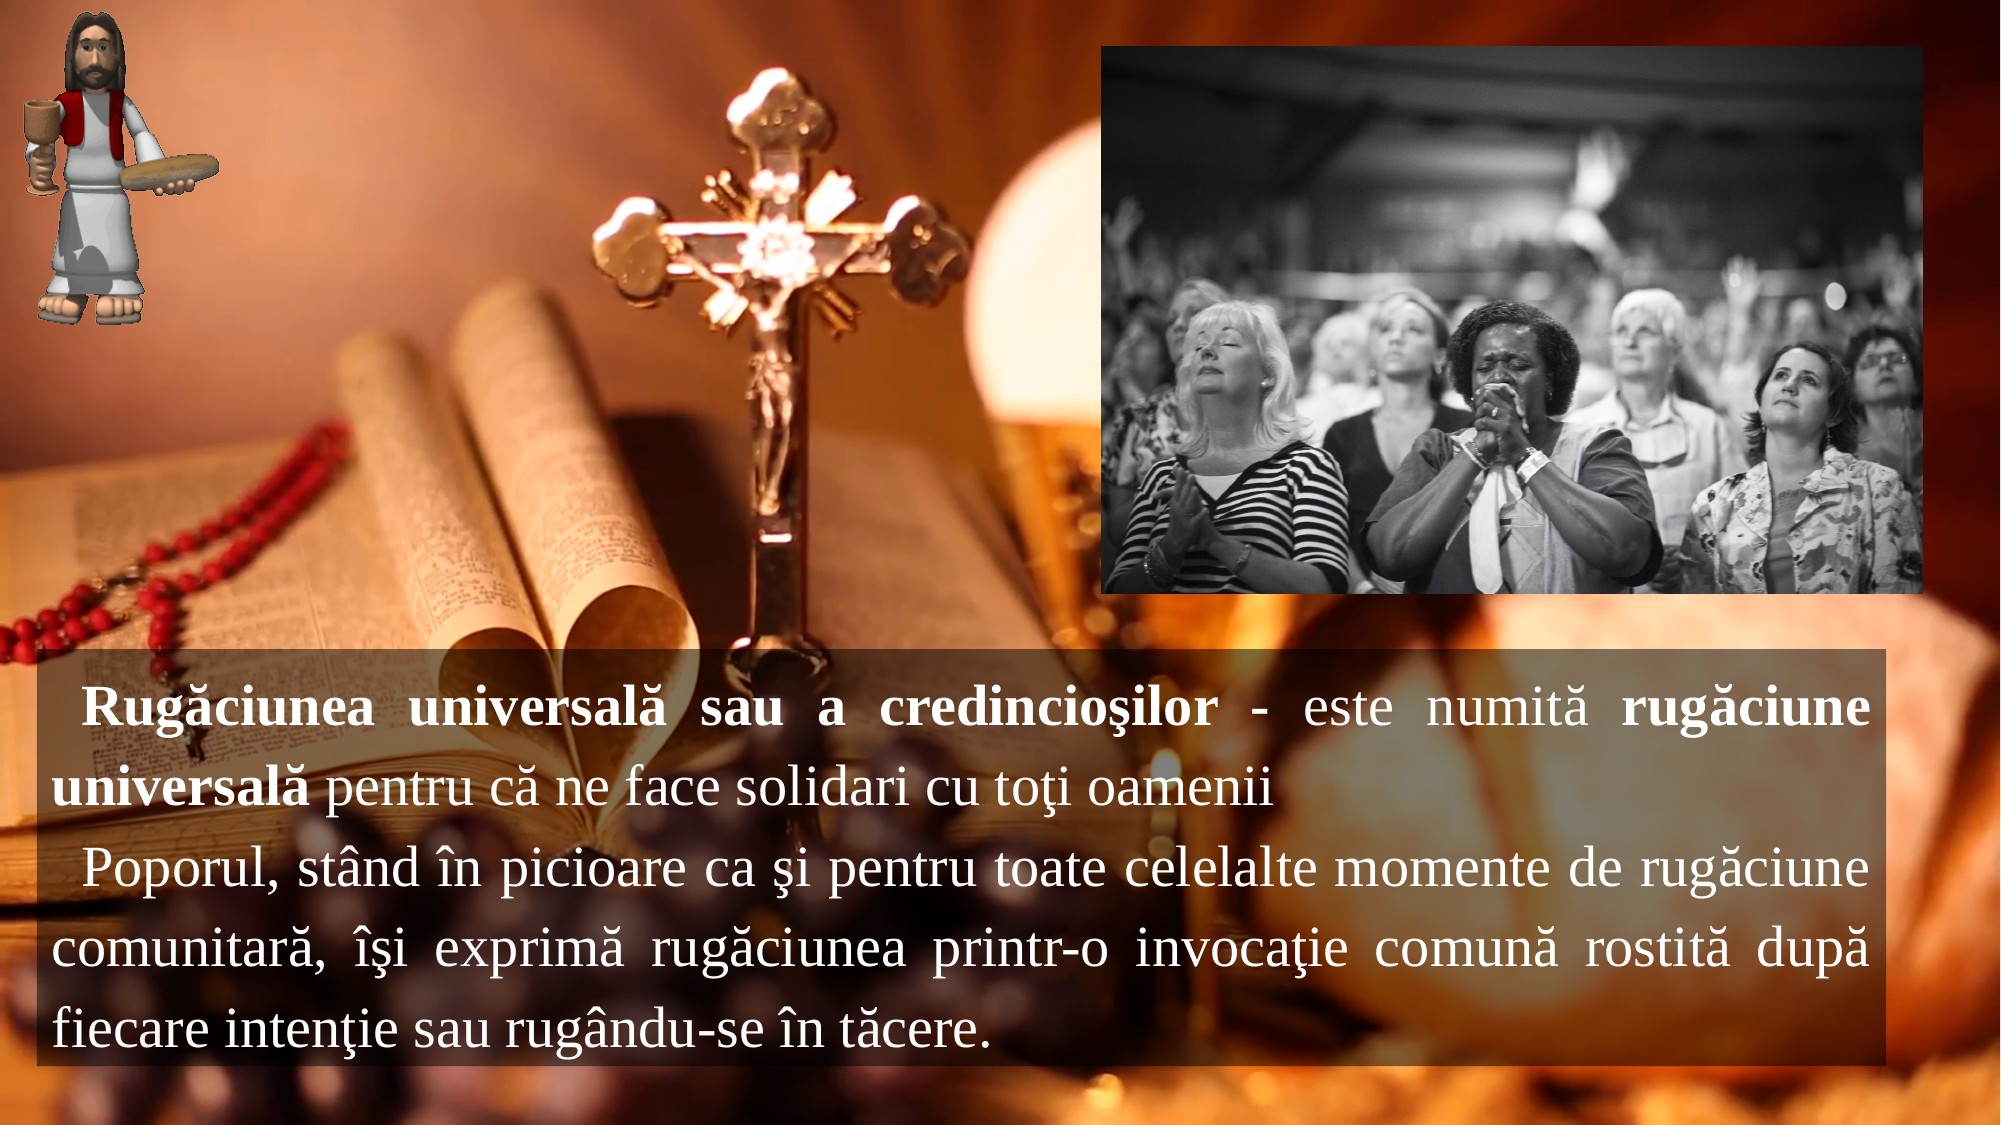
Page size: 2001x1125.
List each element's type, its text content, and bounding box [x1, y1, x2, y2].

picture [0, 0, 2001, 1125]
text_box Rugăciunea universală sau a credincioşilor - este numită rugăciune universală pentru că ne face solidari cu toţi oamenii Poporul, stând în picioare ca şi pentru toate celelalte momente de rugăciune comunitară, îşi exprimă rugăciunea printr-o invocaţie comună rostită după fiecare intenţie sau rugându-se în tăcere. [36, 649, 1887, 1067]
